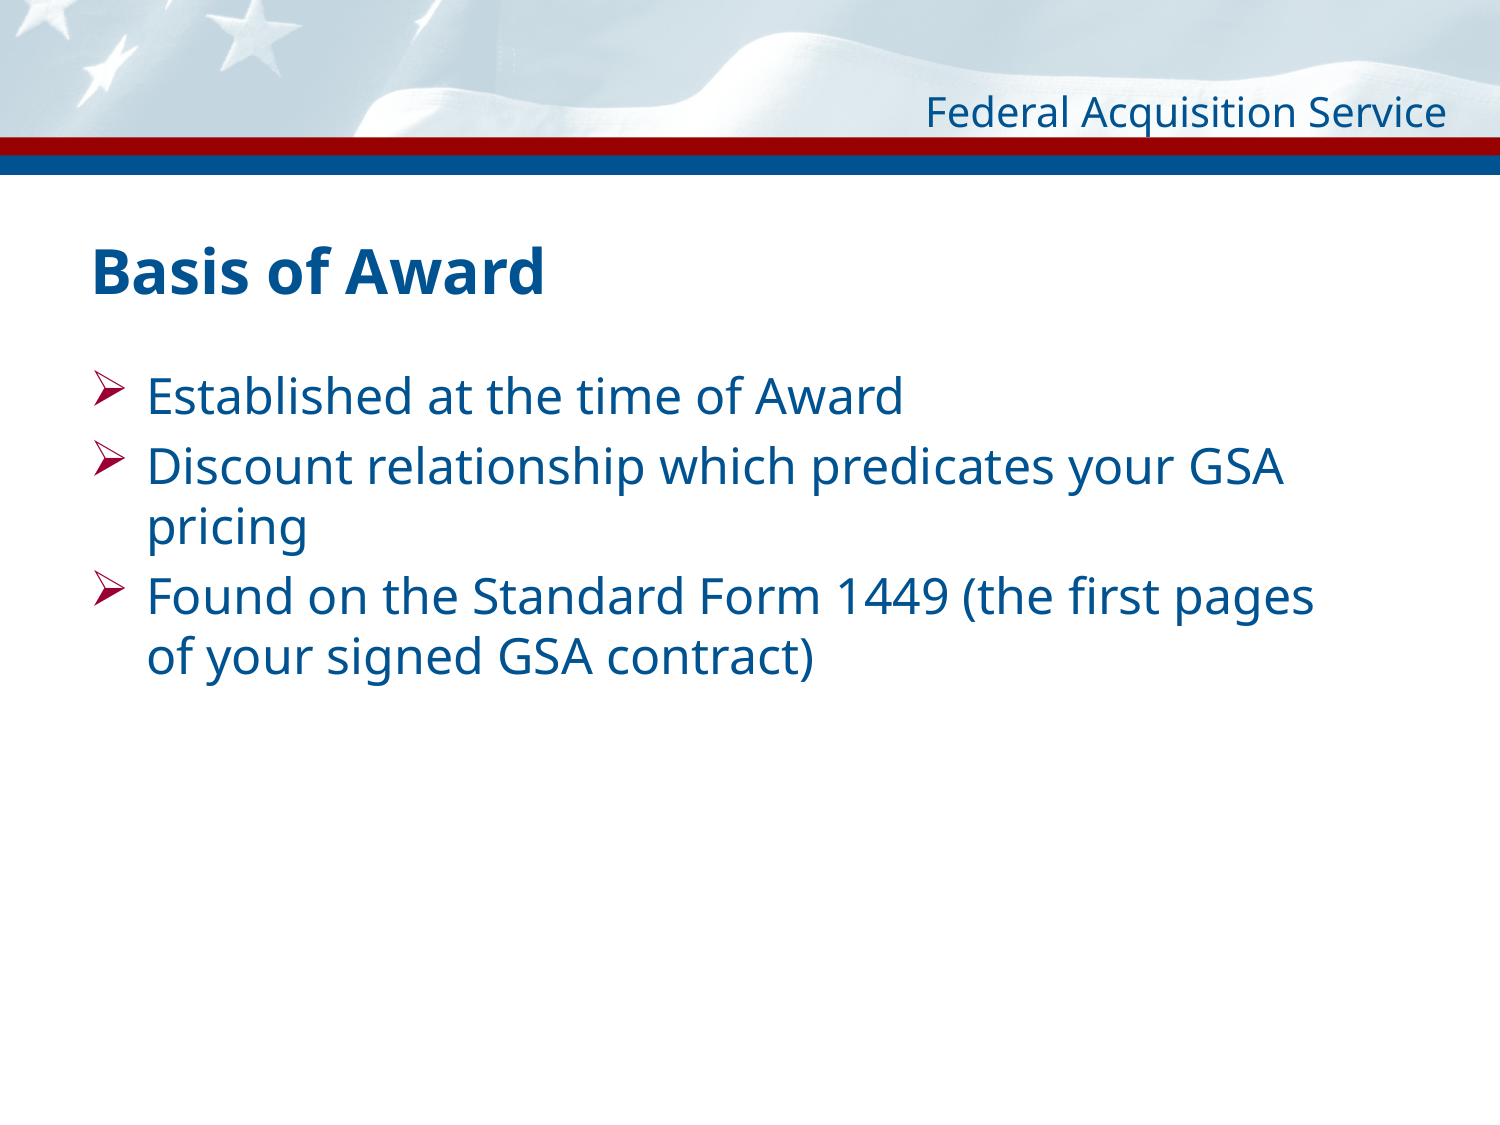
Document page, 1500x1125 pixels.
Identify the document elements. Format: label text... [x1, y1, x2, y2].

list Established at the time of Award Discount relationship which predicates your GSA pricing Found on the Standard Form 1449 (the first pages of your signed GSA contract) [74, 356, 1350, 858]
picture [1133, 107, 1145, 124]
picture [0, 0, 1500, 137]
title Basis of Award [74, 224, 1350, 317]
